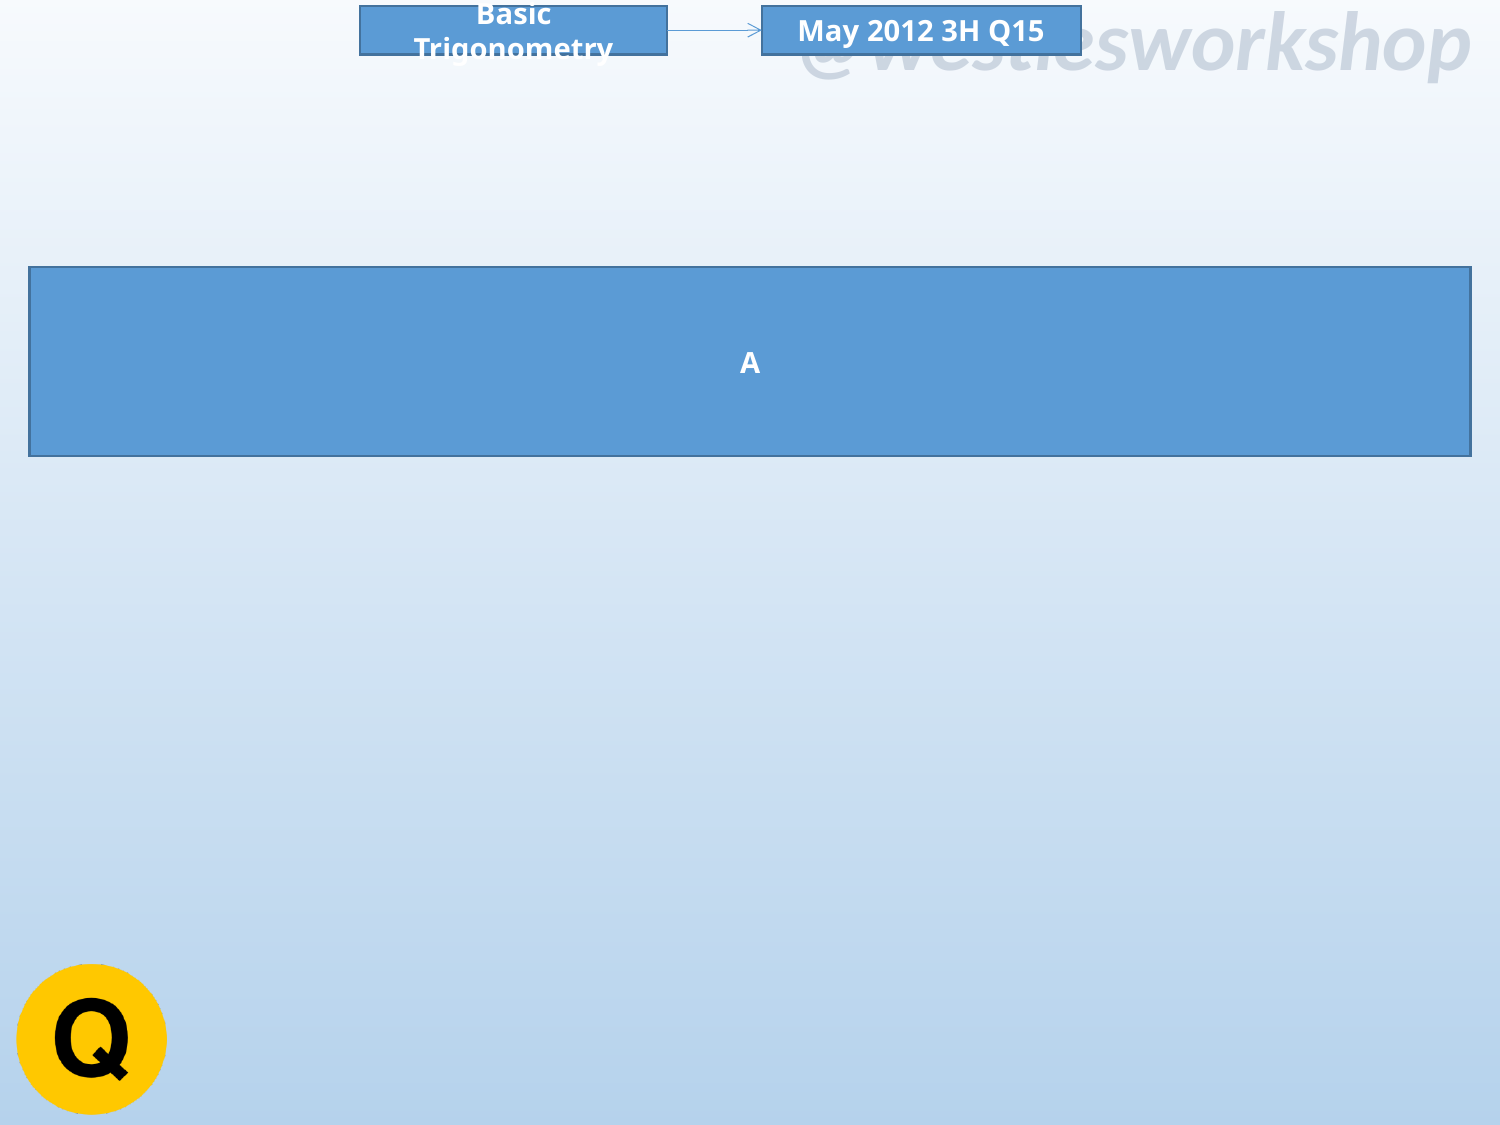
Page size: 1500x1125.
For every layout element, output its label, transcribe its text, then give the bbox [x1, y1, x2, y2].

text_box Basic Trigonometry [359, 5, 668, 56]
text_box May 2012 3H Q15 [761, 5, 1082, 56]
picture [29, 267, 1471, 456]
picture [0, 940, 191, 1125]
